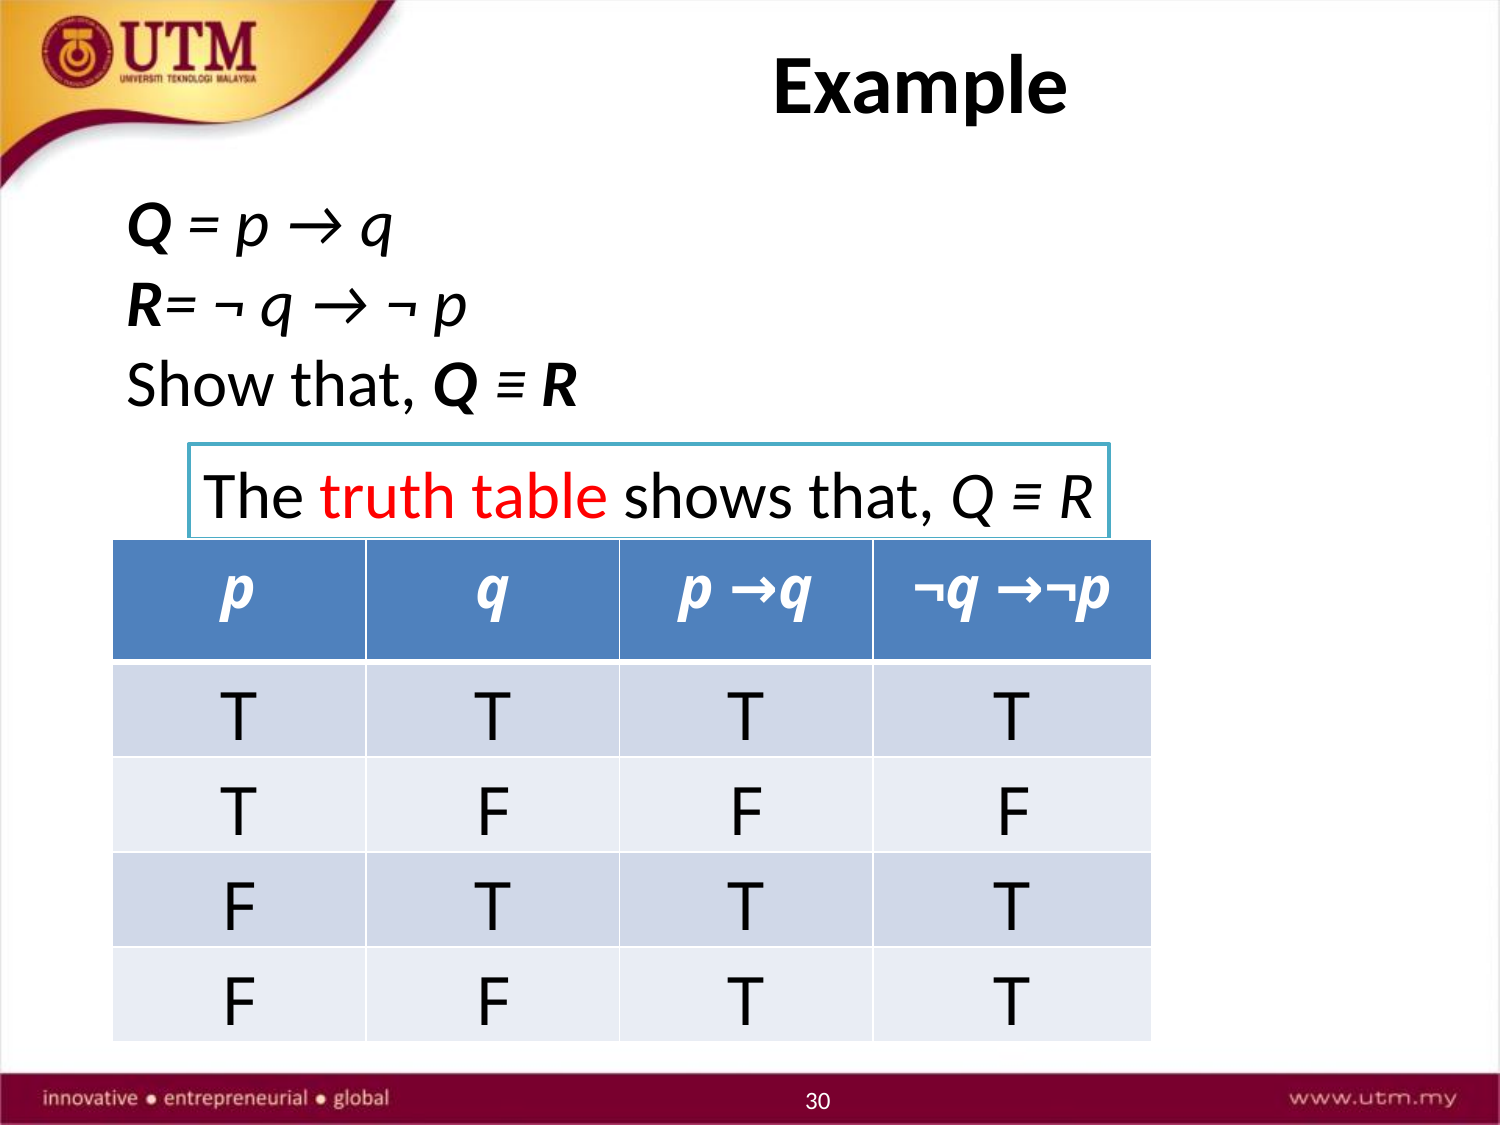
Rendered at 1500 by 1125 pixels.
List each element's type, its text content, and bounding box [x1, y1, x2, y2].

table_cell F [367, 758, 619, 851]
table_cell T [620, 665, 872, 756]
text_box Q = p → q R= ¬ q → ¬ p Show that, Q ≡ R [112, 172, 1176, 428]
table_cell T [367, 665, 619, 756]
table_cell F [620, 758, 872, 851]
table_header ¬q →¬p [874, 540, 1151, 659]
table_cell T [620, 853, 872, 946]
text_box Example [393, 41, 1449, 144]
text_box The truth table shows that, Q ≡ R [187, 442, 1111, 538]
table_header q [367, 540, 619, 659]
picture [0, 0, 1500, 1125]
text_box 30 [767, 1069, 869, 1125]
table_header p →q [620, 540, 872, 659]
table_cell T [367, 853, 619, 946]
table_cell T [113, 665, 365, 756]
table_cell F [874, 758, 1151, 851]
table_cell F [113, 948, 365, 1041]
table_cell F [113, 853, 365, 946]
table_cell T [874, 853, 1151, 946]
table_cell T [874, 665, 1151, 756]
table_cell T [874, 948, 1151, 1041]
table_cell F [367, 948, 619, 1041]
table_cell T [620, 948, 872, 1041]
table_cell T [113, 758, 365, 851]
table_header p [113, 540, 365, 659]
